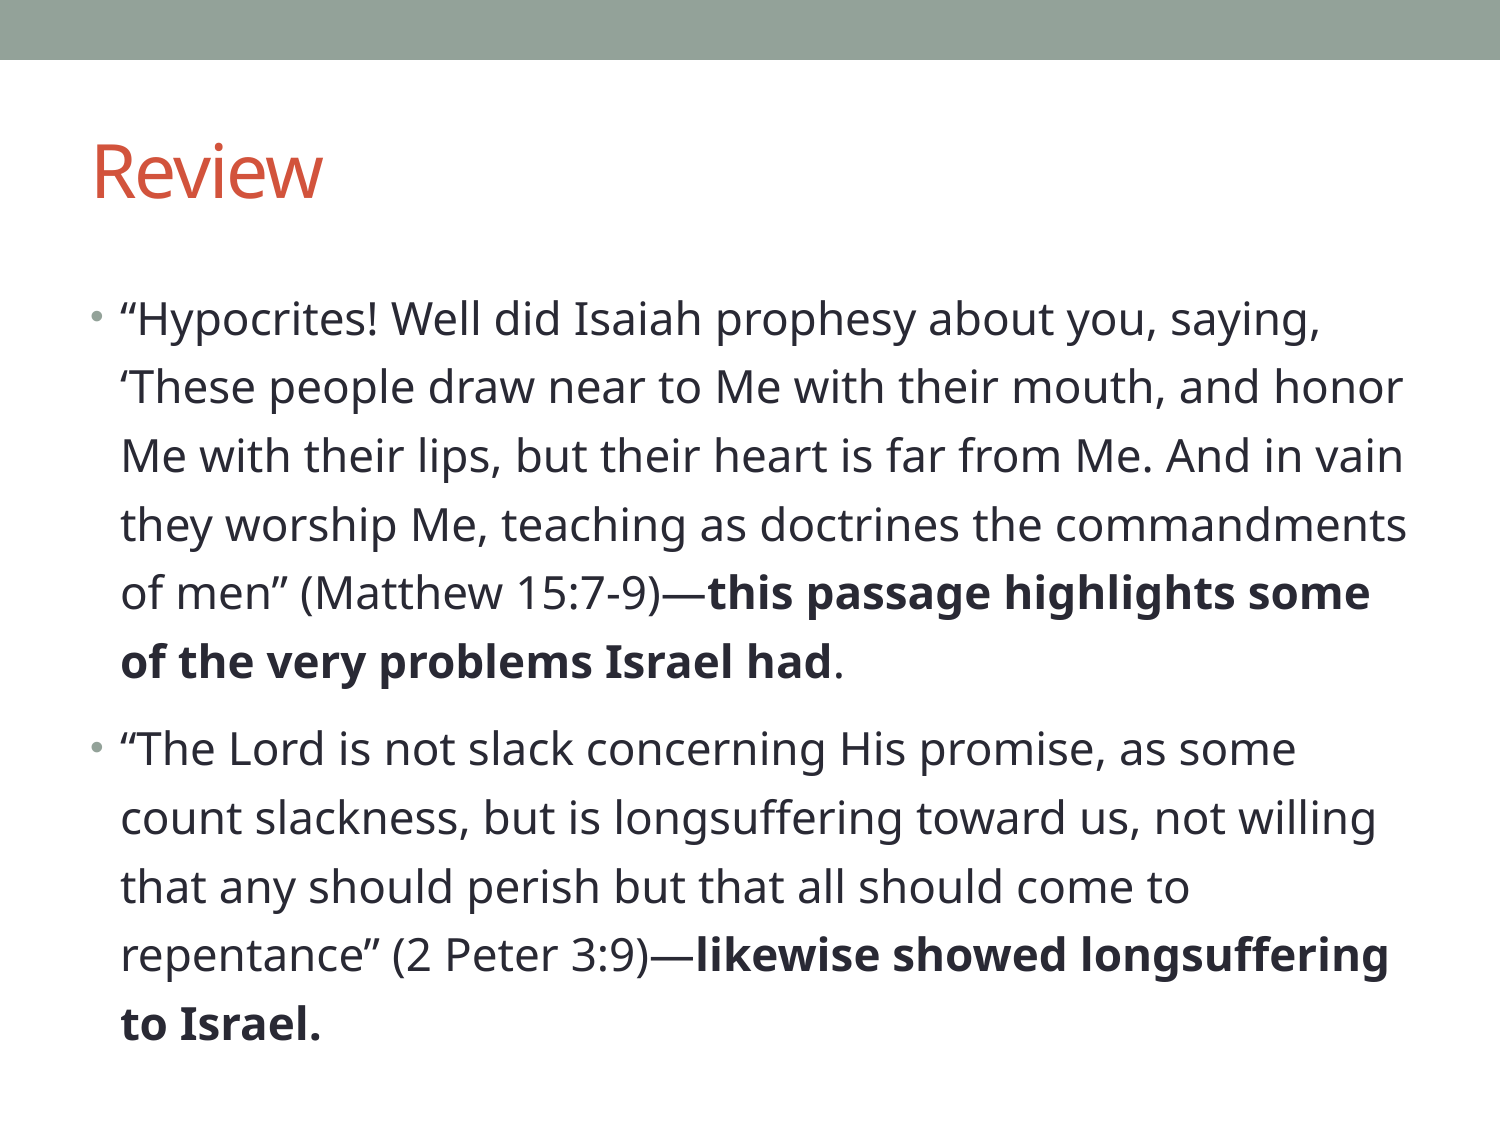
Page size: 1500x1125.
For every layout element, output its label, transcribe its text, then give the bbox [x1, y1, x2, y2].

title Review [75, 87, 1425, 250]
list “Hypocrites! Well did Isaiah prophesy about you, saying, ‘These people draw near to Me with their mouth, and honor Me with their lips, but their heart is far from Me. And in vain they worship Me, teaching as doctrines the commandments of men” (Matthew 15:7-9)—this passage highlights some of the very problems Israel had. “The Lord is not slack concerning His promise, as some count slackness, but is longsuffering toward us, not willing that any should perish but that all should come to repentance” (2 Peter 3:9)—likewise showed longsuffering to Israel. [75, 262, 1425, 1063]
